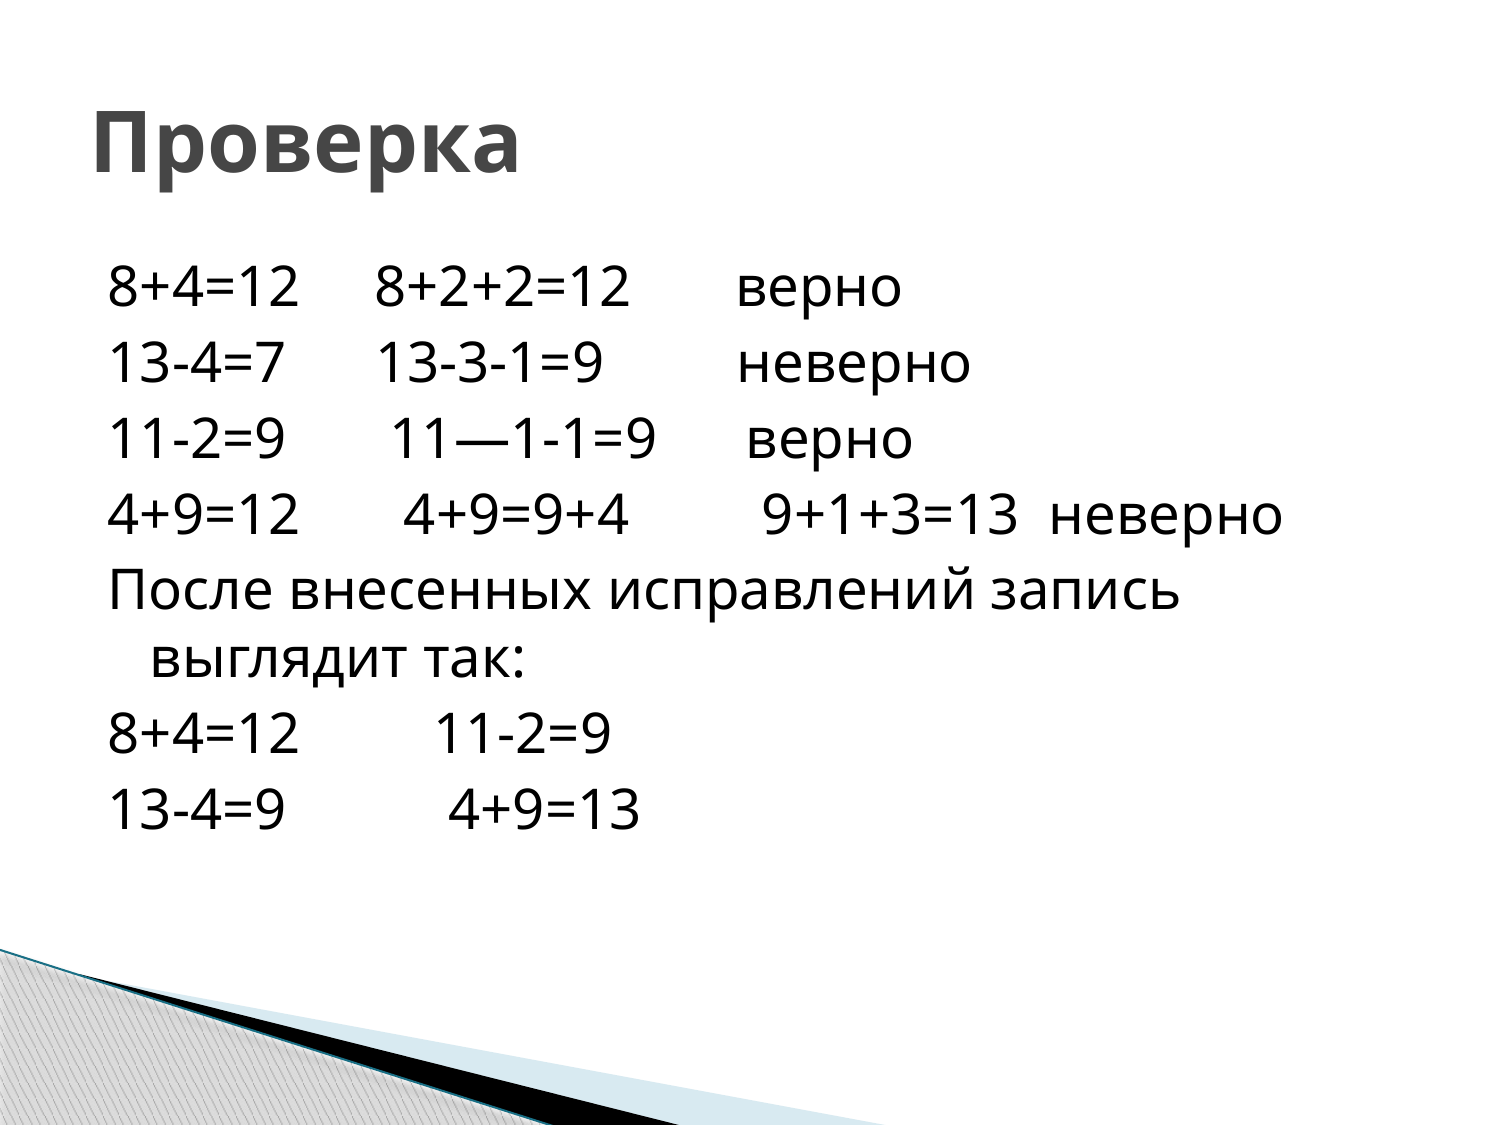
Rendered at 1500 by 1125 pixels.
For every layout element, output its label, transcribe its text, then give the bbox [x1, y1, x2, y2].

list 8+4=12 8+2+2=12 верно 13-4=7 13-3-1=9 неверно 11-2=9 11—1-1=9 верно 4+9=12 4+9=9+4 9+1+3=13 неверно После внесенных исправлений запись выглядит так: 8+4=12 11-2=9 13-4=9 4+9=13 [75, 243, 1425, 986]
title Проверка [75, 45, 1425, 233]
